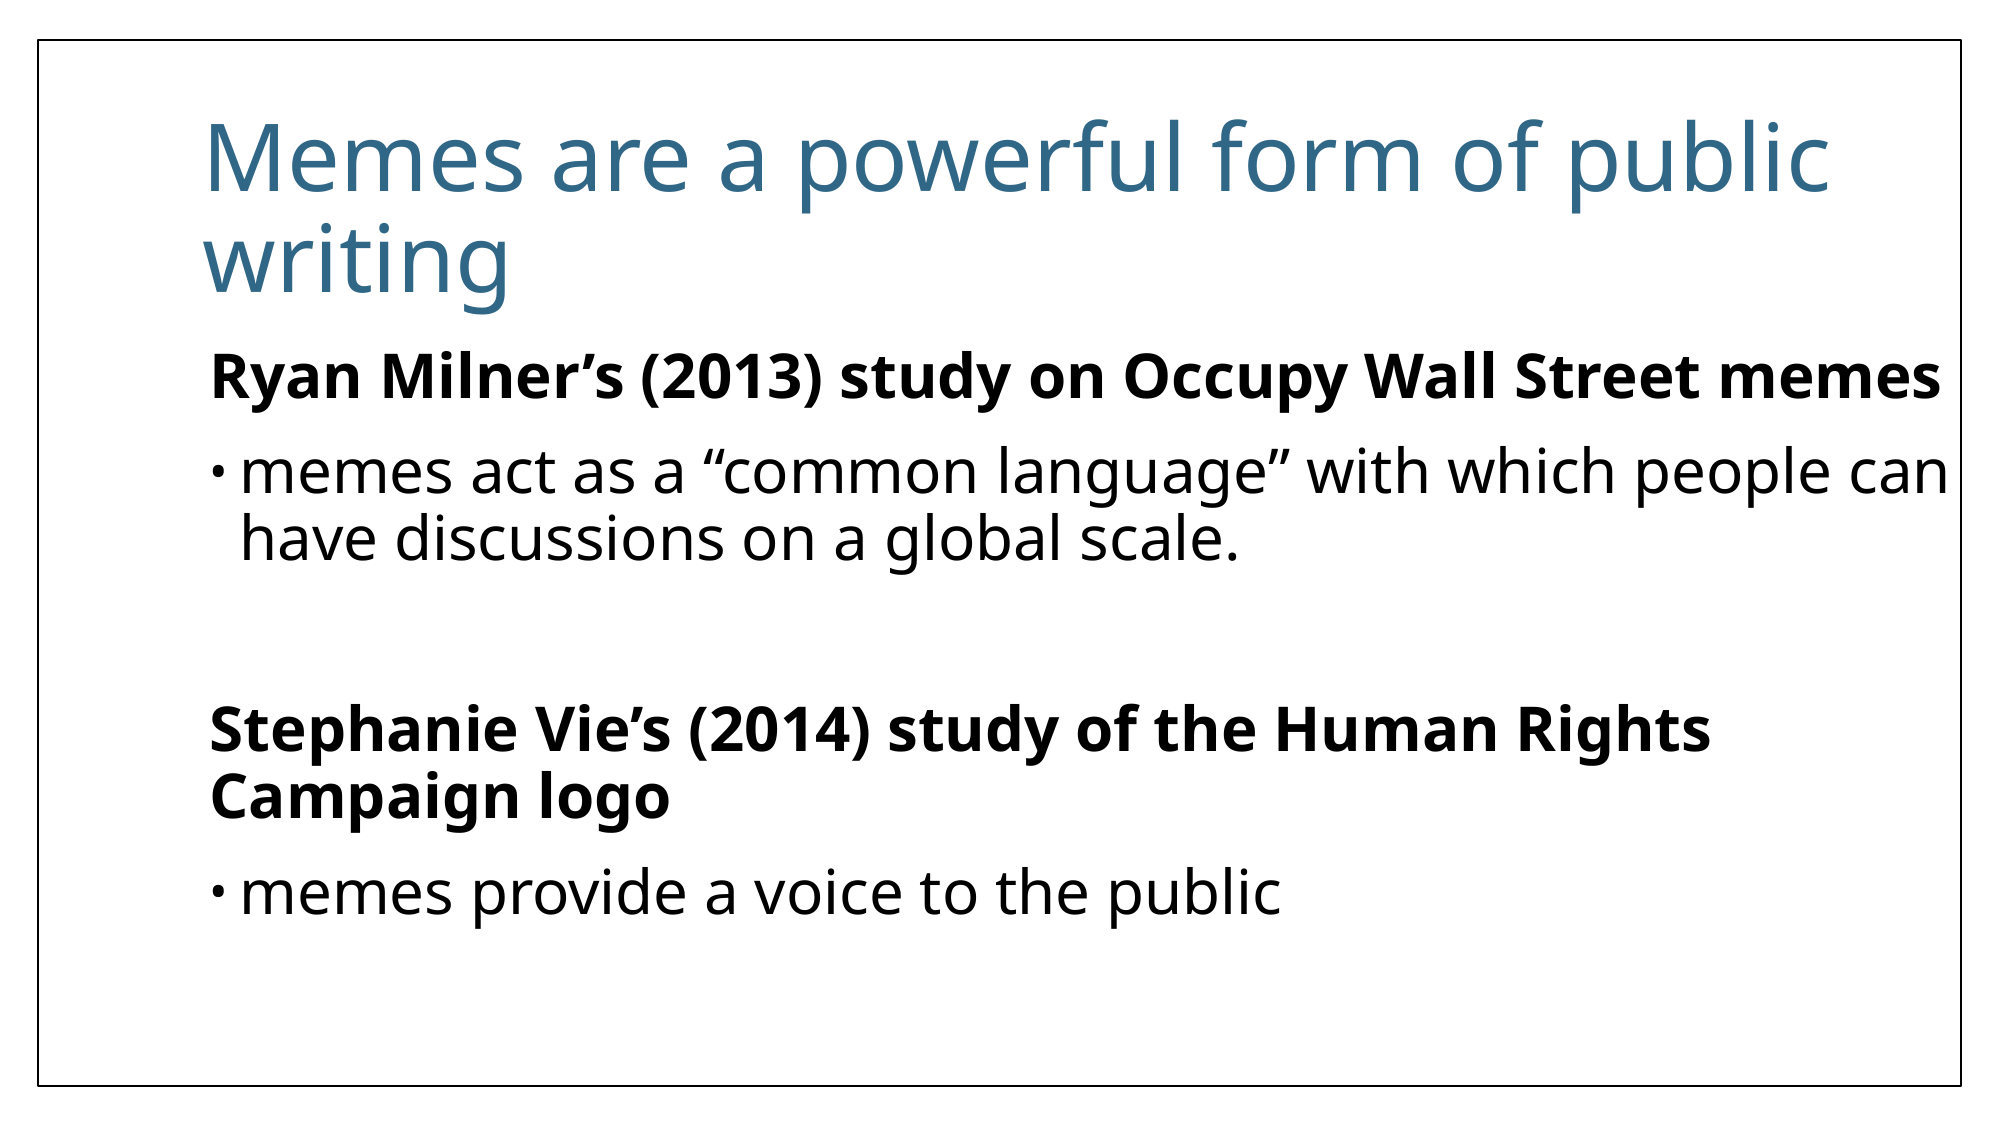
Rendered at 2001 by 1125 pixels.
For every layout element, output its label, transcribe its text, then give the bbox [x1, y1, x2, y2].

list Ryan Milner’s (2013) study on Occupy Wall Street memes memes act as a “common language” with which people can have discussions on a global scale. Stephanie Vie’s (2014) study of the Human Rights Campaign logo memes provide a voice to the public [187, 337, 1973, 1000]
title Memes are a powerful form of public writing [187, 99, 1955, 323]
